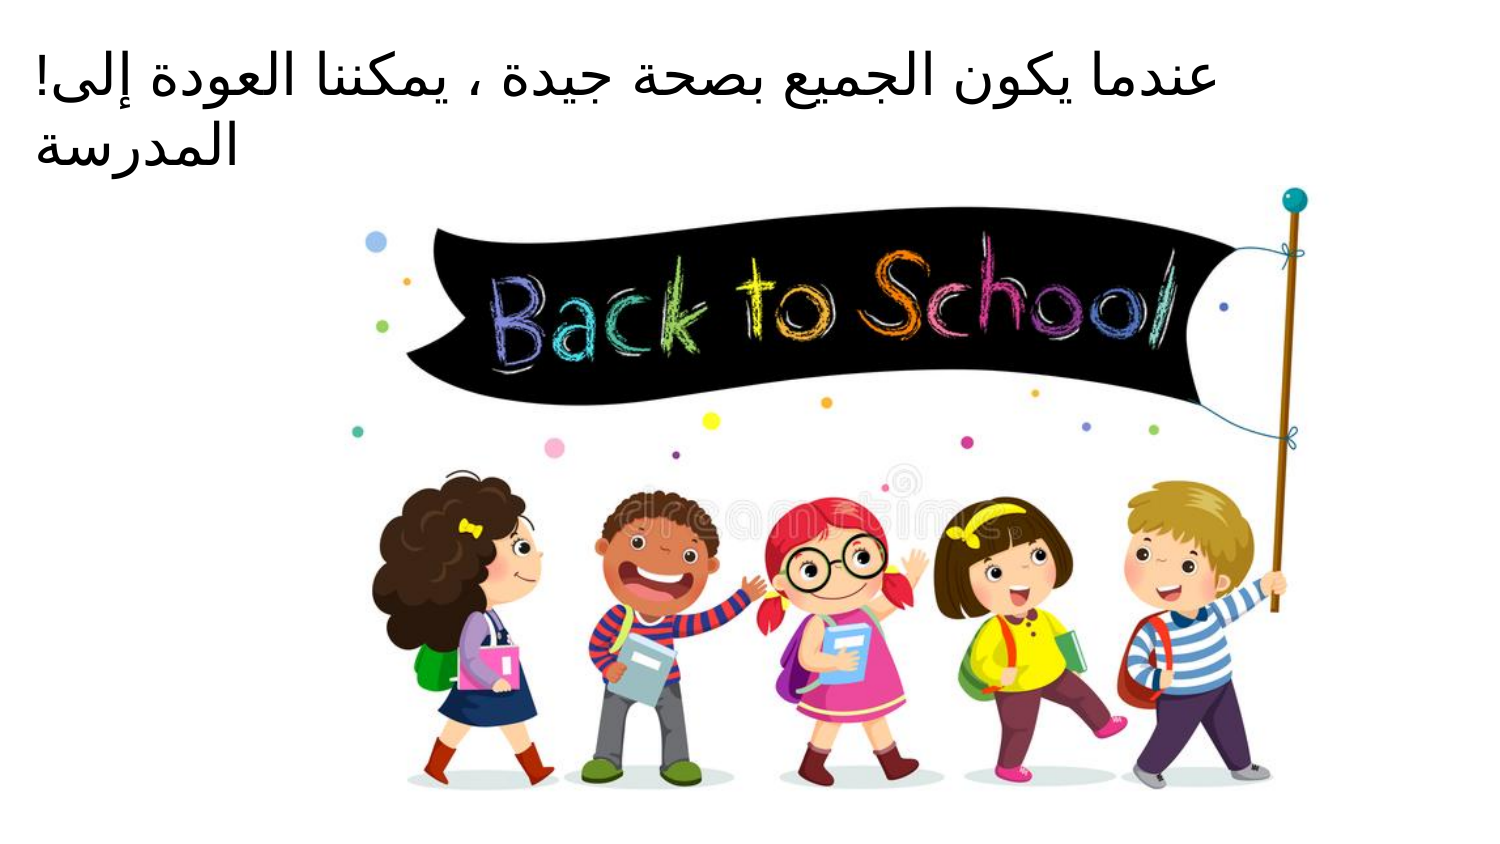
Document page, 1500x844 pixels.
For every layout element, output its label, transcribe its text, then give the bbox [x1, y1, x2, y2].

picture [303, 185, 1349, 796]
title !عندما يكون الجميع بصحة جيدة ، يمكننا العودة إلى المدرسة [19, 22, 1368, 186]
